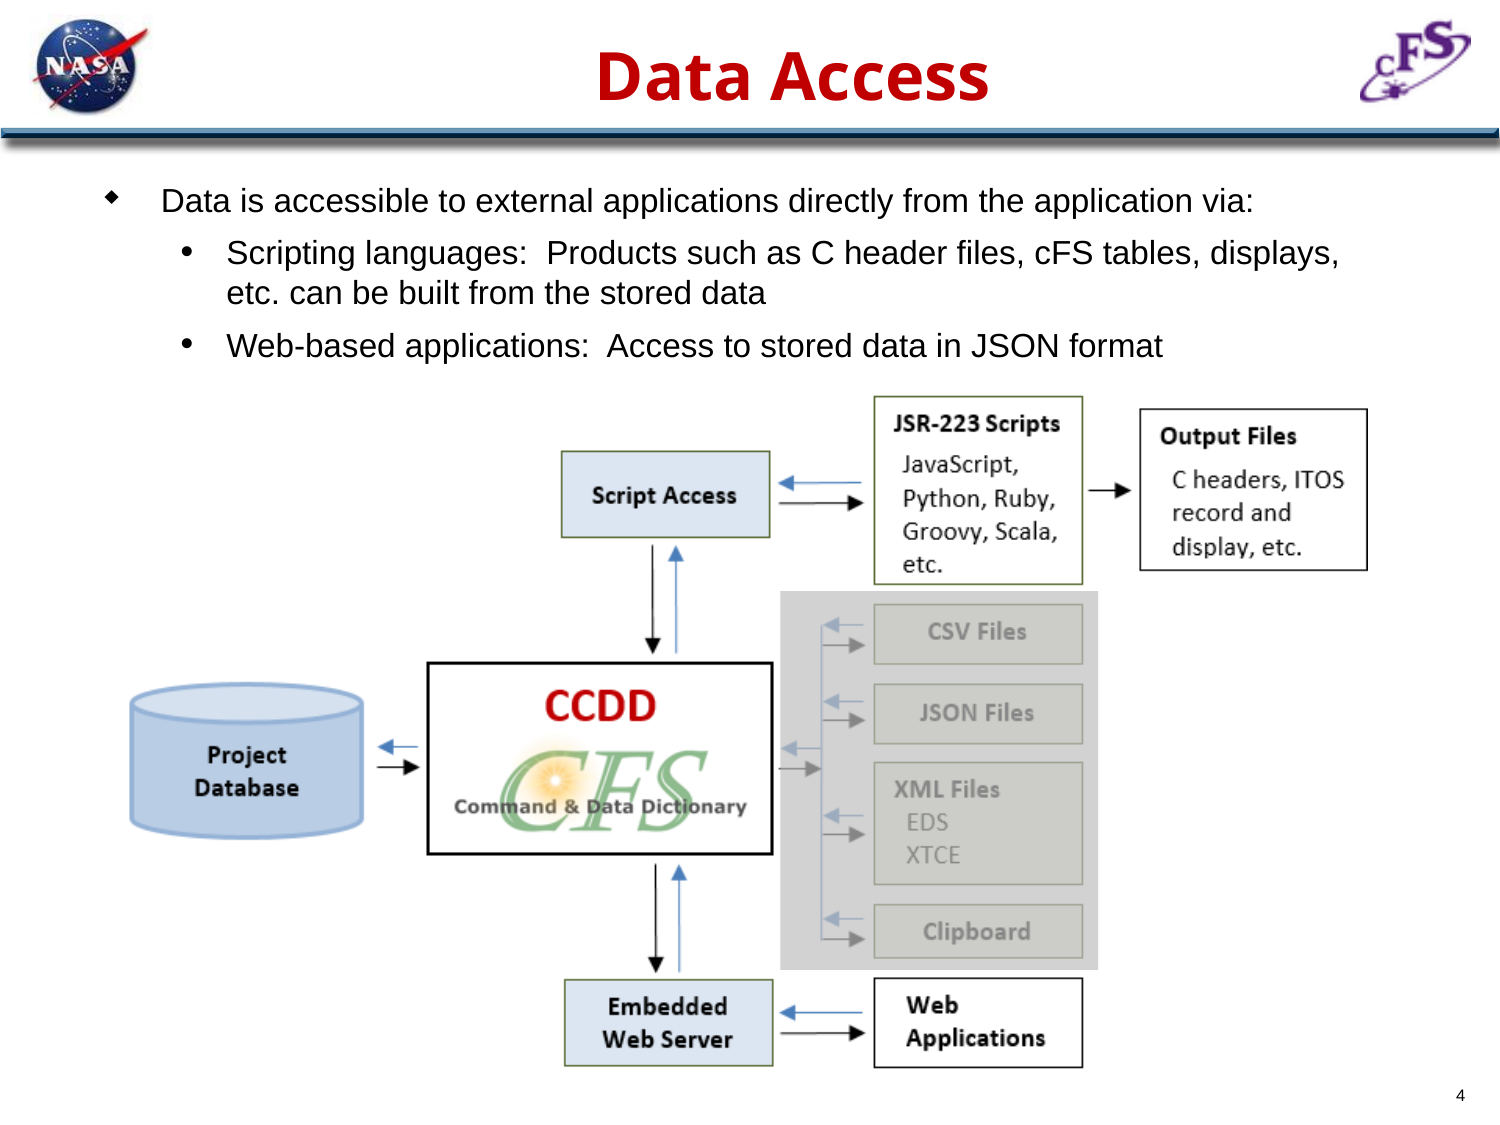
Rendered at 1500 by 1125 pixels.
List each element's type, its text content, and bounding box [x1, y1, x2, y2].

slide_number 4 [1431, 1068, 1490, 1122]
picture [124, 393, 1368, 1070]
picture [0, 122, 1500, 160]
title Data Access [189, 31, 1397, 118]
picture [29, 14, 153, 117]
list Data is accessible to external applications directly from the application via: Scripting languages: Products such as C header files, cFS tables, displays, etc. can be built from the stored data Web-based applications: Access to stored data in JSON format [89, 171, 1403, 944]
picture [1360, 6, 1471, 117]
